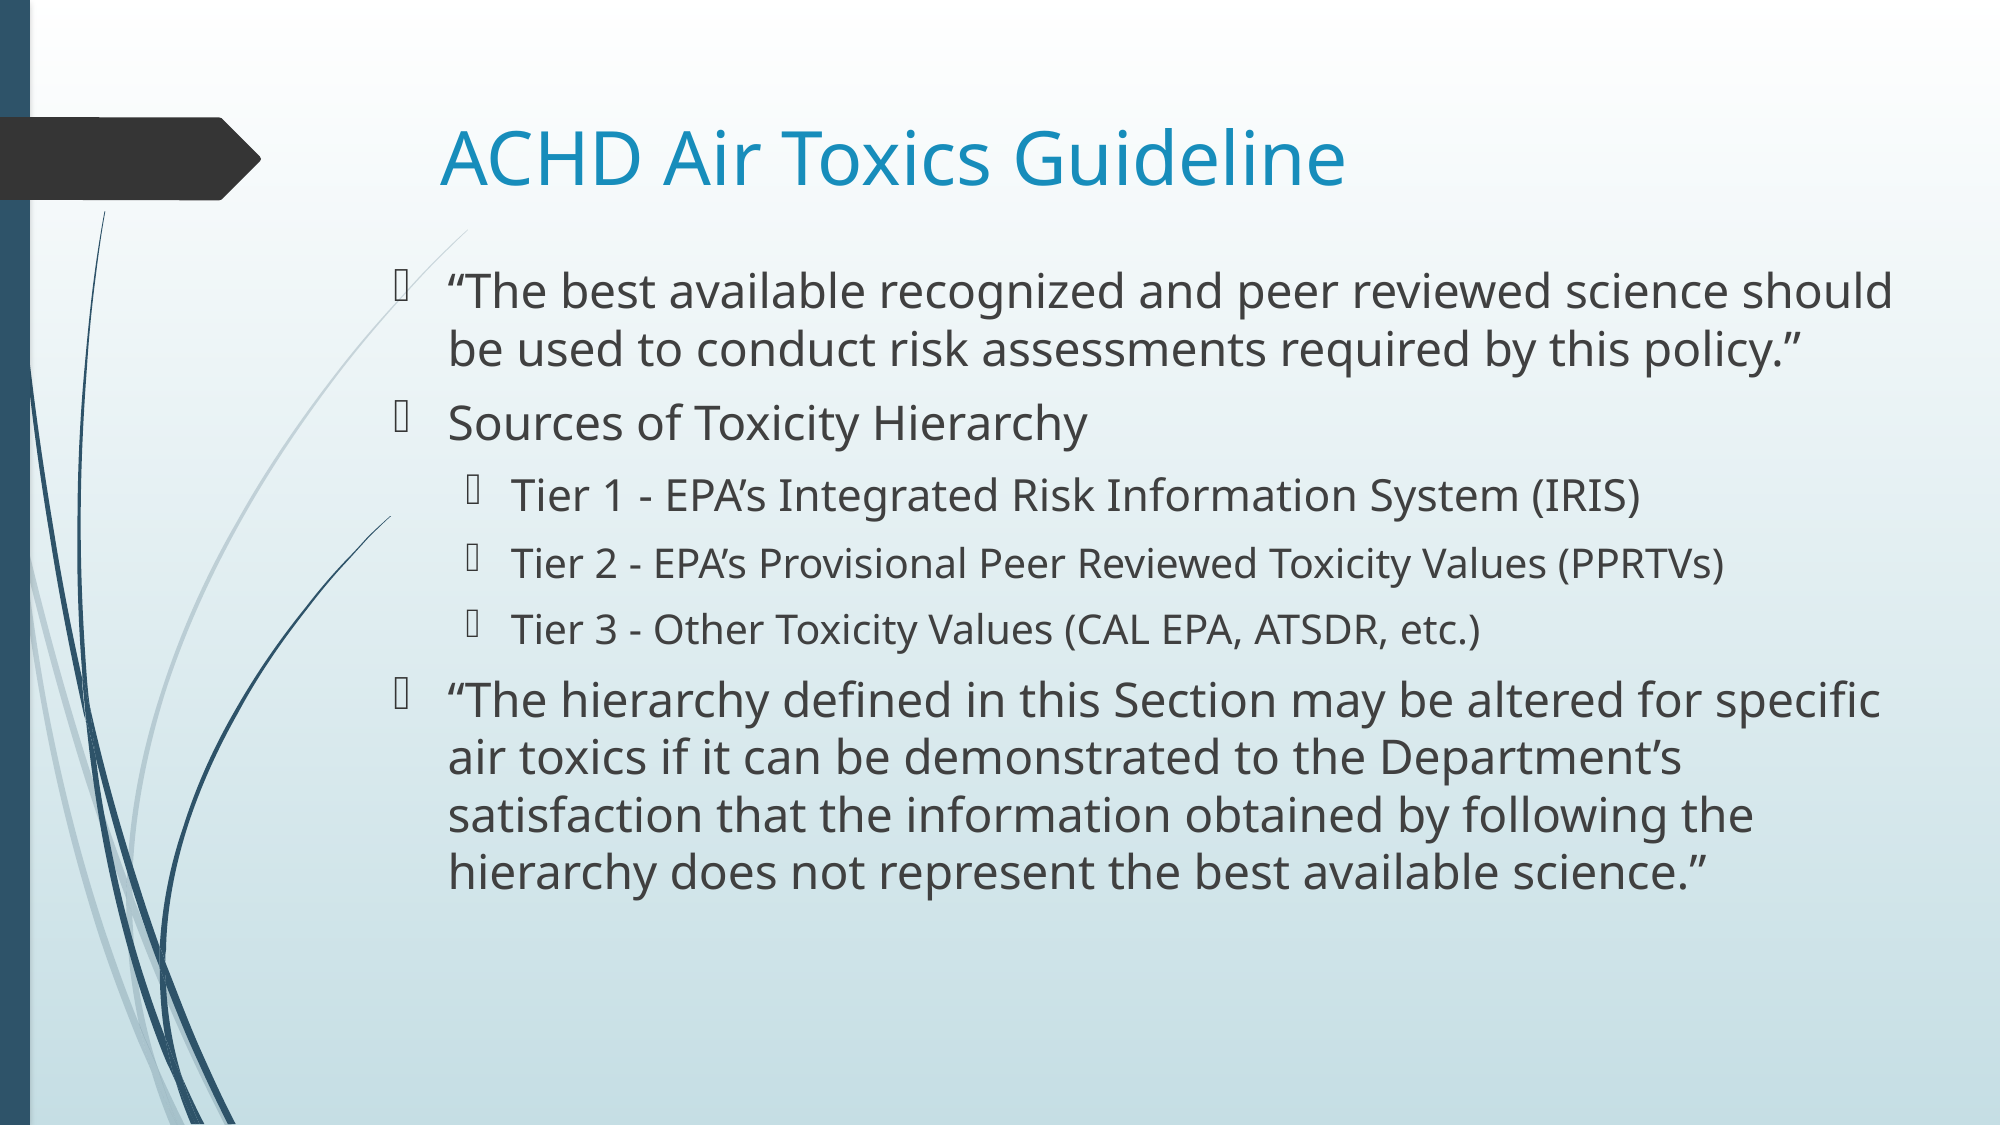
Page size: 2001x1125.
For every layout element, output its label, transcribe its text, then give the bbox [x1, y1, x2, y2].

title ACHD Air Toxics Guideline [425, 102, 1888, 253]
list “The best available recognized and peer reviewed science should be used to conduct risk assessments required by this policy.” Sources of Toxicity Hierarchy Tier 1 - EPA’s Integrated Risk Information System (IRIS) Tier 2 - EPA’s Provisional Peer Reviewed Toxicity Values (PPRTVs) Tier 3 - Other Toxicity Values (CAL EPA, ATSDR, etc.) “The hierarchy defined in this Section may be altered for specific air toxics if it can be demonstrated to the Department’s satisfaction that the information obtained by following the hierarchy does not represent the best available science.” [378, 253, 1919, 974]
